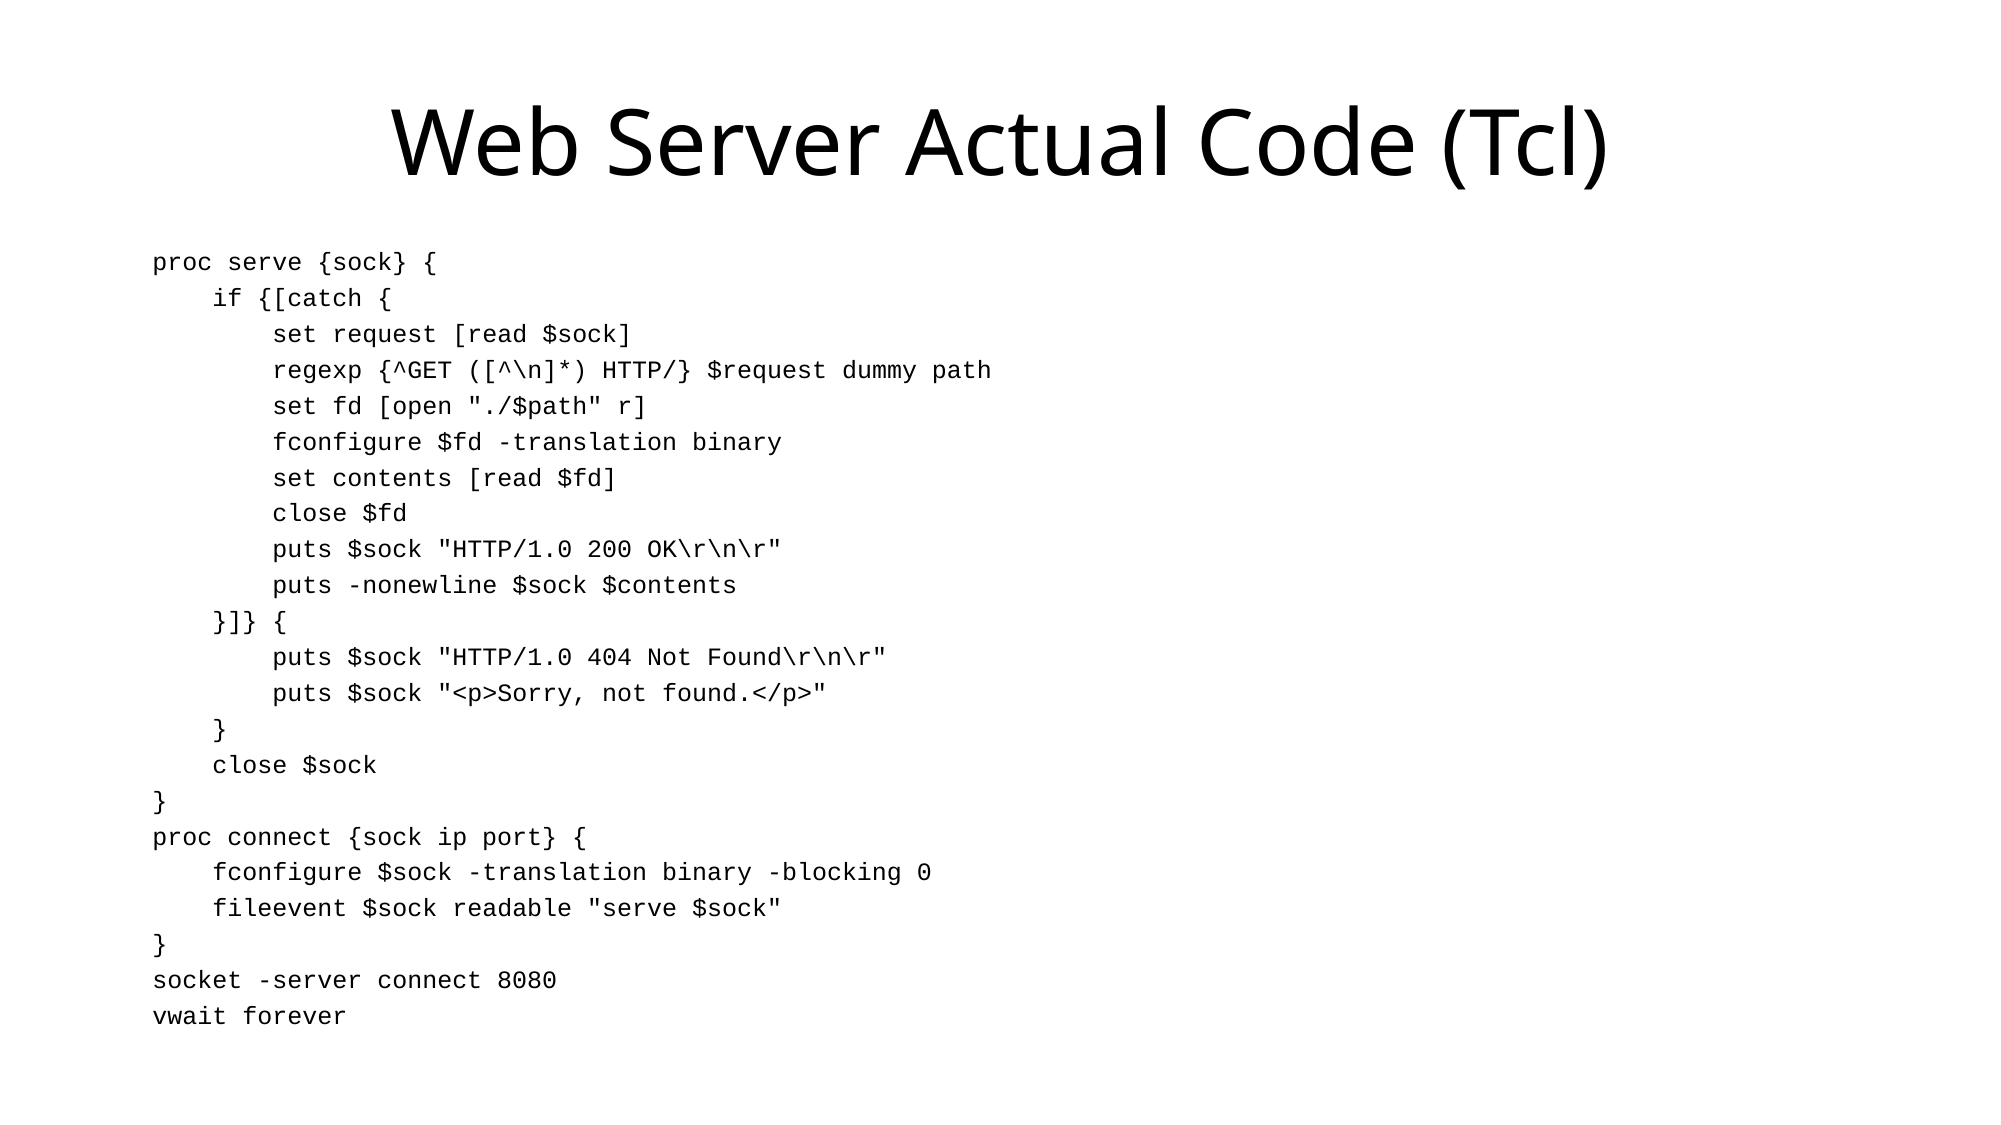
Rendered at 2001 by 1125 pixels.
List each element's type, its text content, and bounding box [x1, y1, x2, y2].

title Web Server Actual Code (Tcl) [137, 59, 1863, 232]
list proc serve {sock} { if {[catch { set request [read $sock] regexp {^GET ([^\n]*) HTTP/} $request dummy path set fd [open "./$path" r] fconfigure $fd -translation binary set contents [read $fd] close $fd puts $sock "HTTP/1.0 200 OK\r\n\r" puts -nonewline $sock $contents }]} { puts $sock "HTTP/1.0 404 Not Found\r\n\r" puts $sock "<p>Sorry, not found.</p>" } close $sock } proc connect {sock ip port} { fconfigure $sock -translation binary -blocking 0 fileevent $sock readable "serve $sock" } socket -server connect 8080 vwait forever [137, 232, 1863, 1047]
